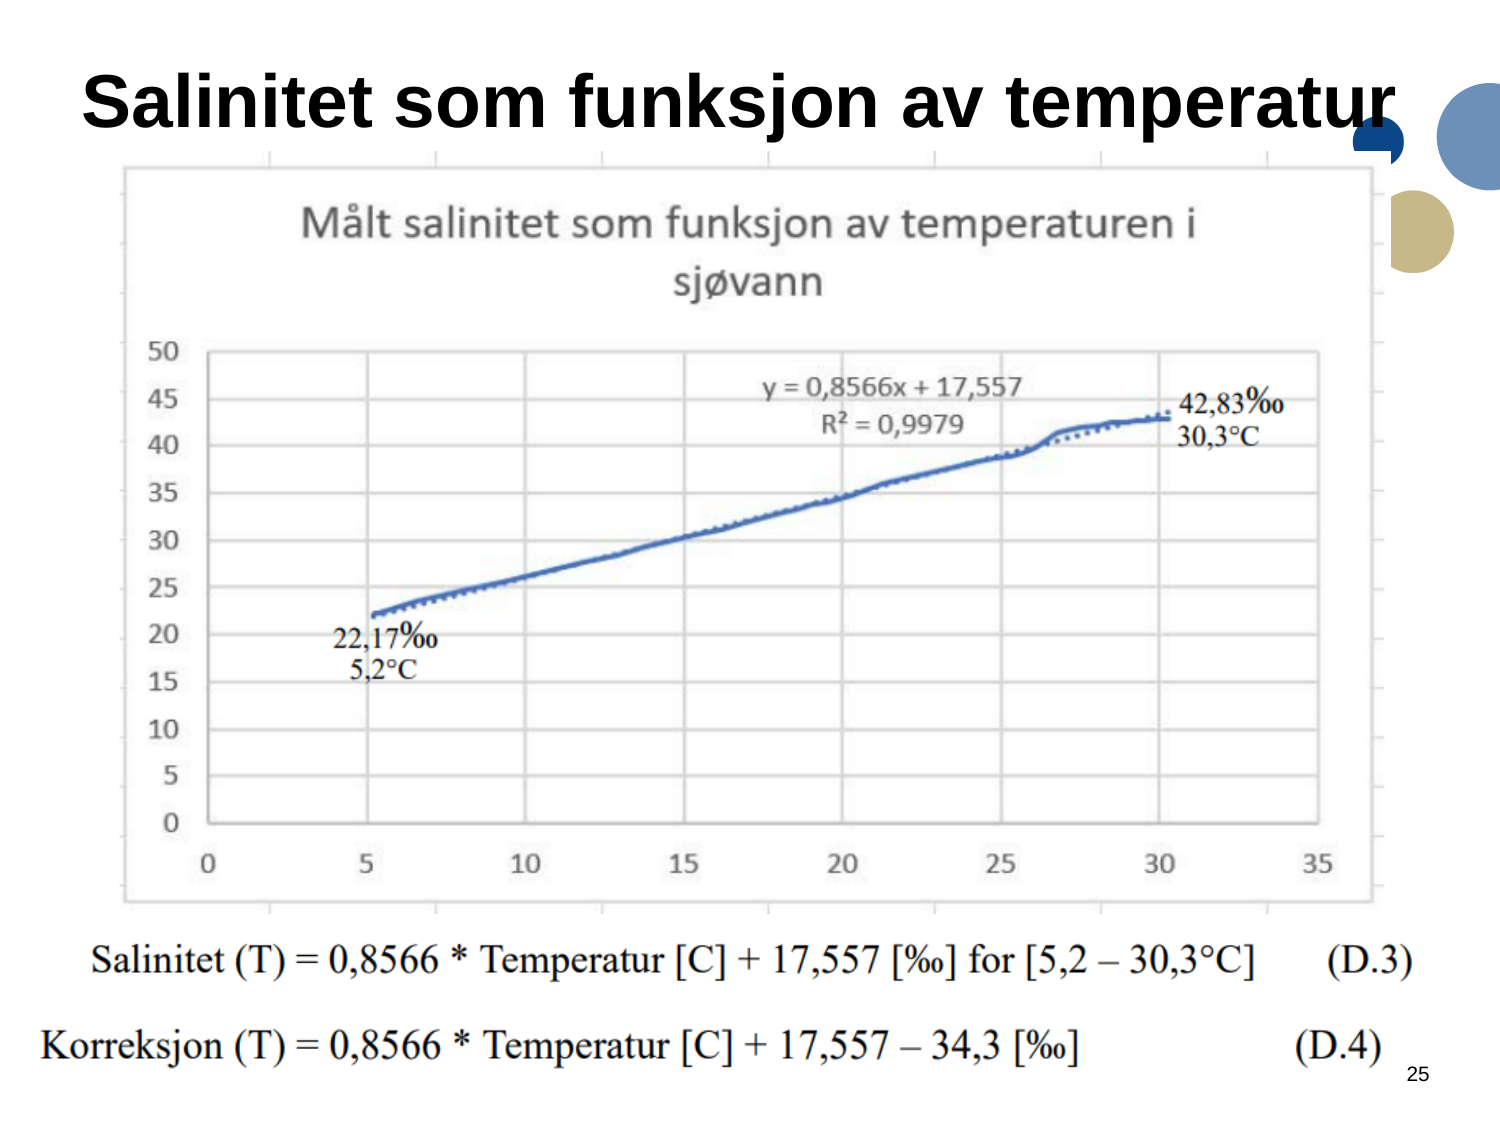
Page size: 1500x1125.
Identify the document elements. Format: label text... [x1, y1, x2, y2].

picture [66, 917, 1437, 1009]
picture [112, 83, 1500, 914]
picture [33, 1011, 1393, 1085]
title Salinitet som funksjon av temperatur [66, 45, 1417, 152]
